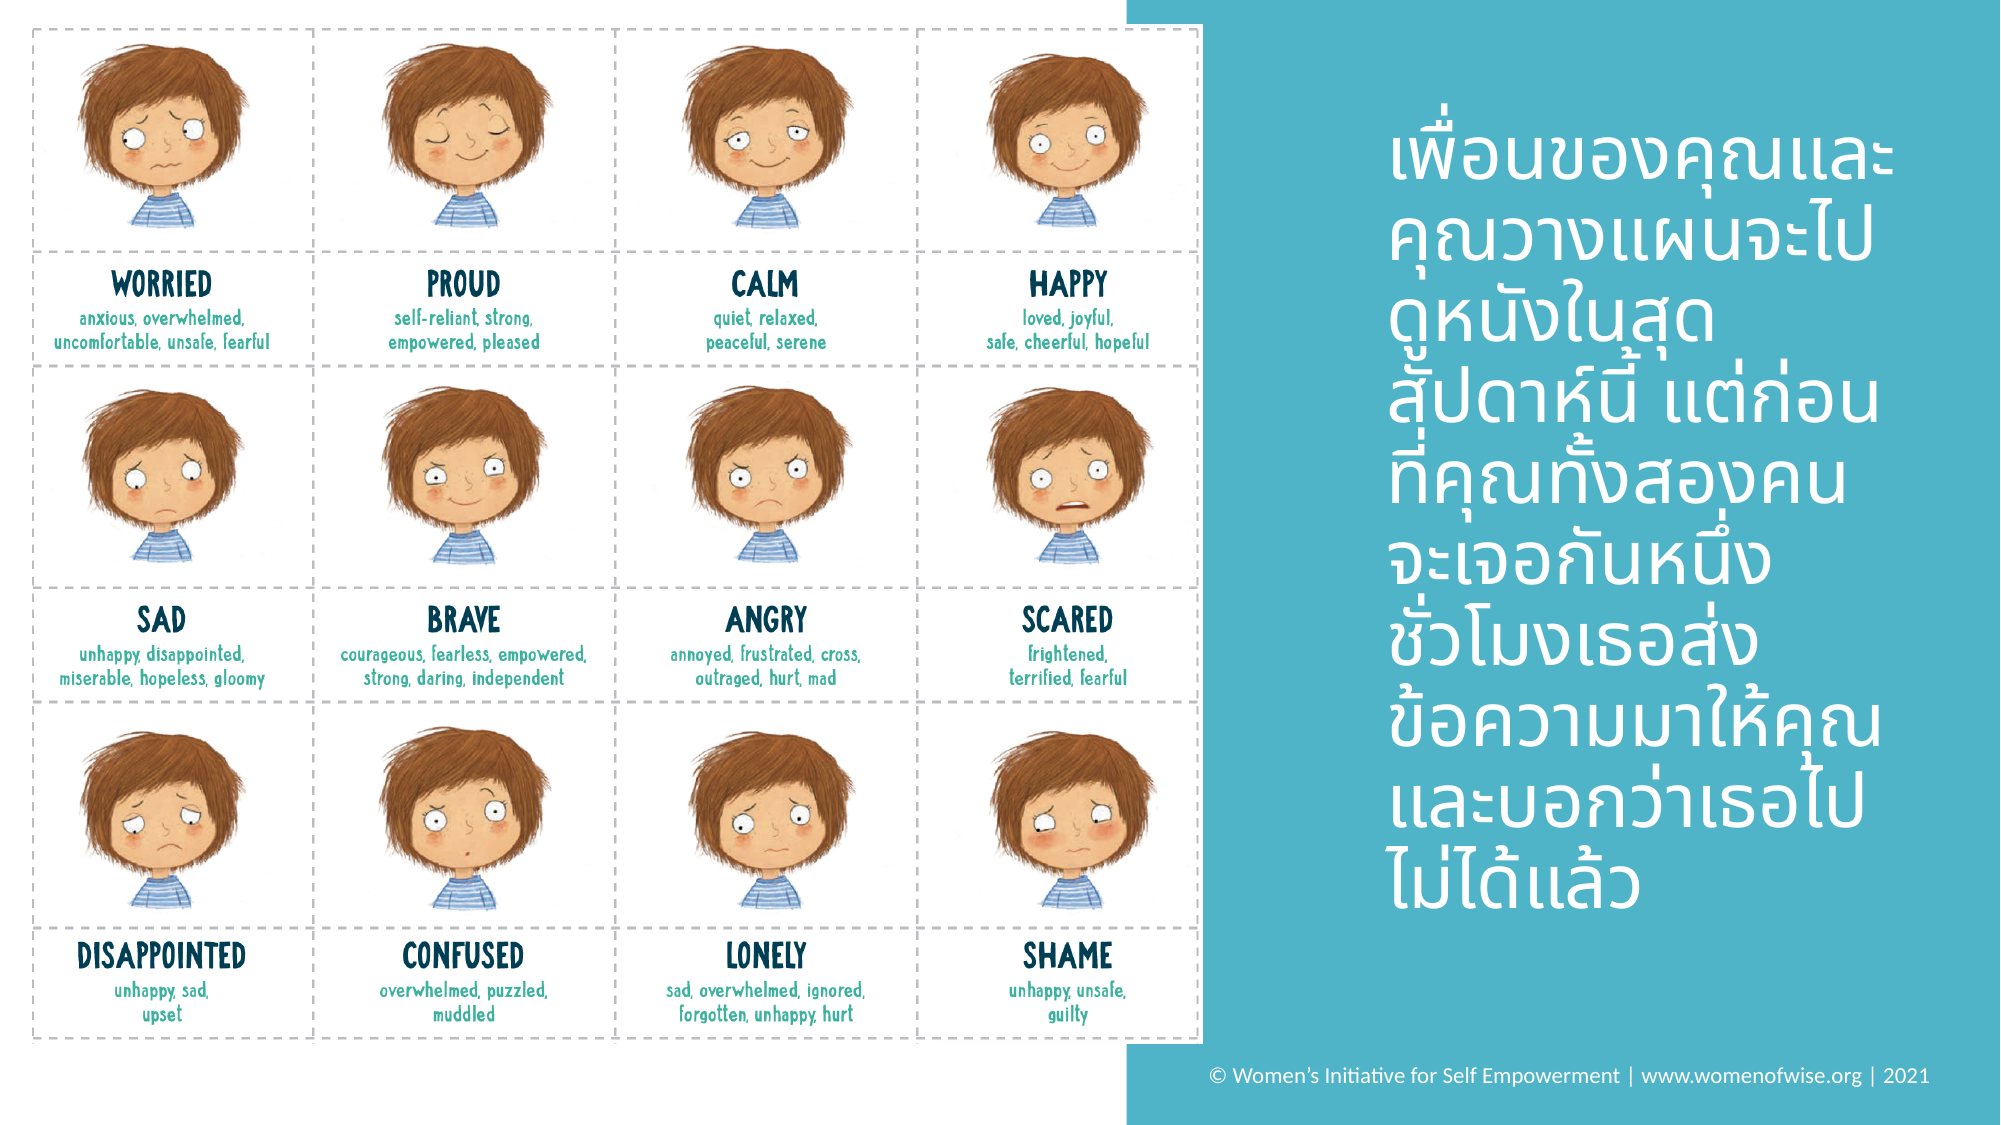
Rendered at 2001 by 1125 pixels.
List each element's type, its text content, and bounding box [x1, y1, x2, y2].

picture [28, 24, 1203, 1044]
title เพื่อนของคุณและคุณวางแผนจะไปดูหนังในสุดสัปดาห์นี้ แต่ก่อนที่คุณทั้งสองคน จะเจอกันหนึ่งชั่วโมงเธอส่งข้อความมาให้คุณและบอกว่าเธอไปไม่ได้แล้ว [1371, 261, 1916, 779]
